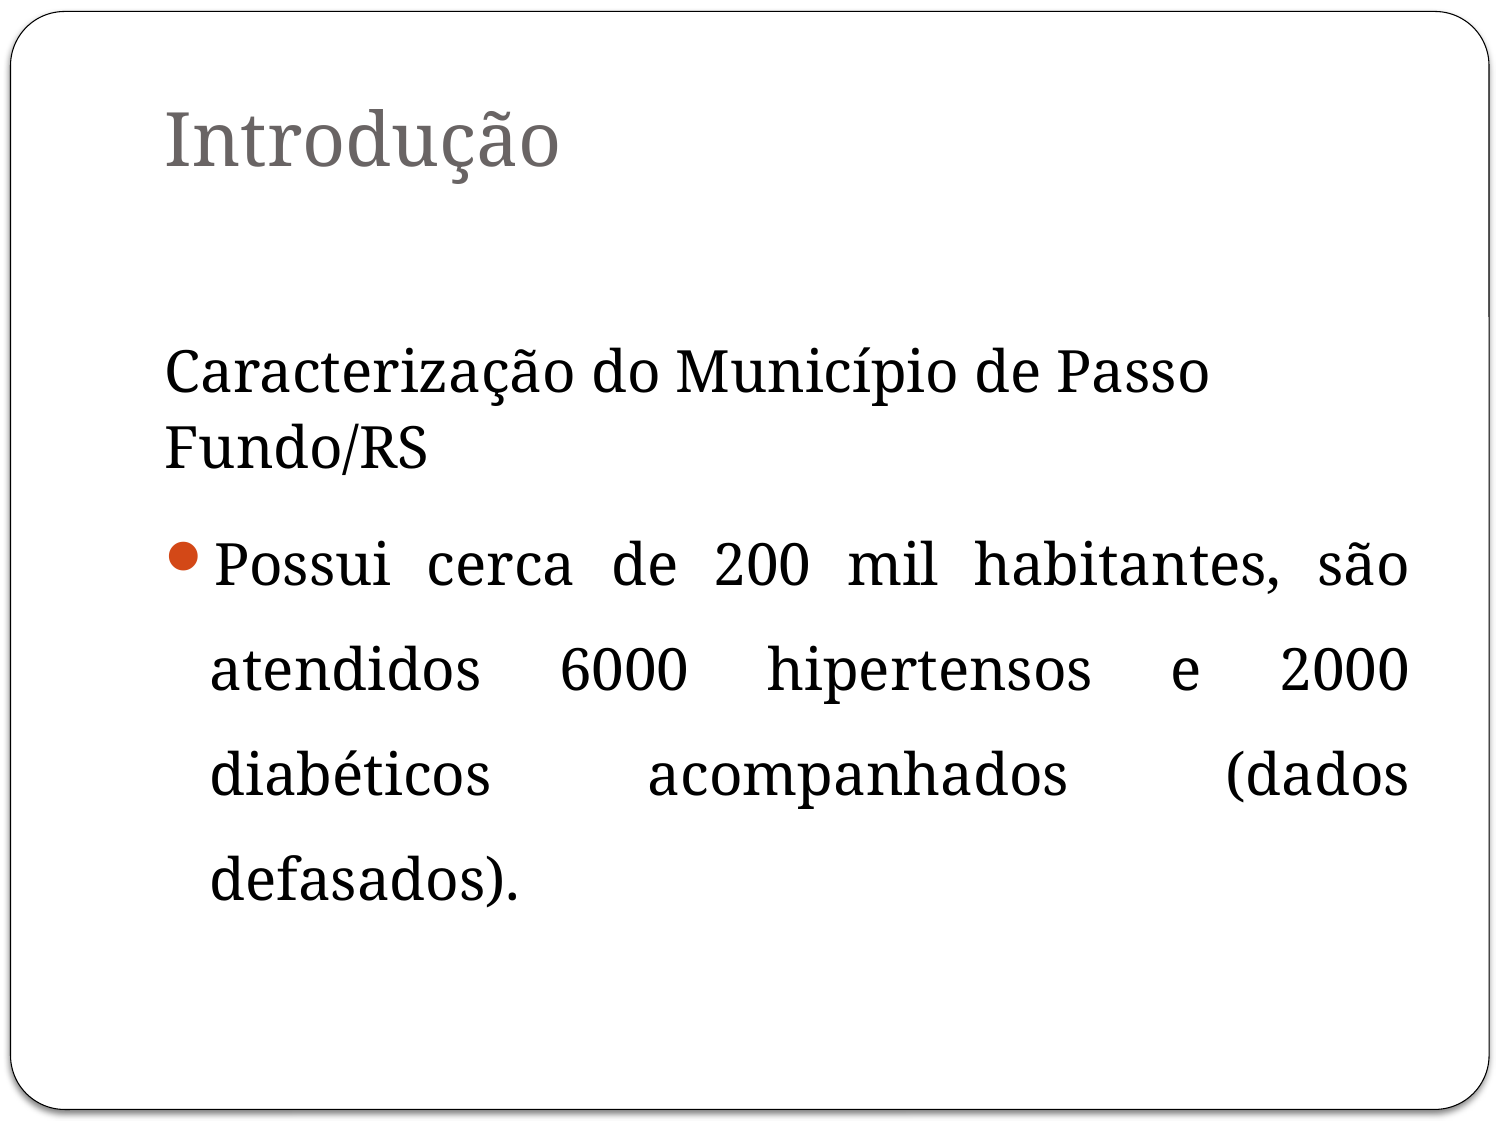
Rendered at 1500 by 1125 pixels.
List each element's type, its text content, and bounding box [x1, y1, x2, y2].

title Introdução [150, 45, 1425, 197]
list Caracterização do Município de Passo Fundo/RS Possui cerca de 200 mil habitantes, são atendidos 6000 hipertensos e 2000 diabéticos acompanhados (dados defasados). [150, 237, 1425, 988]
